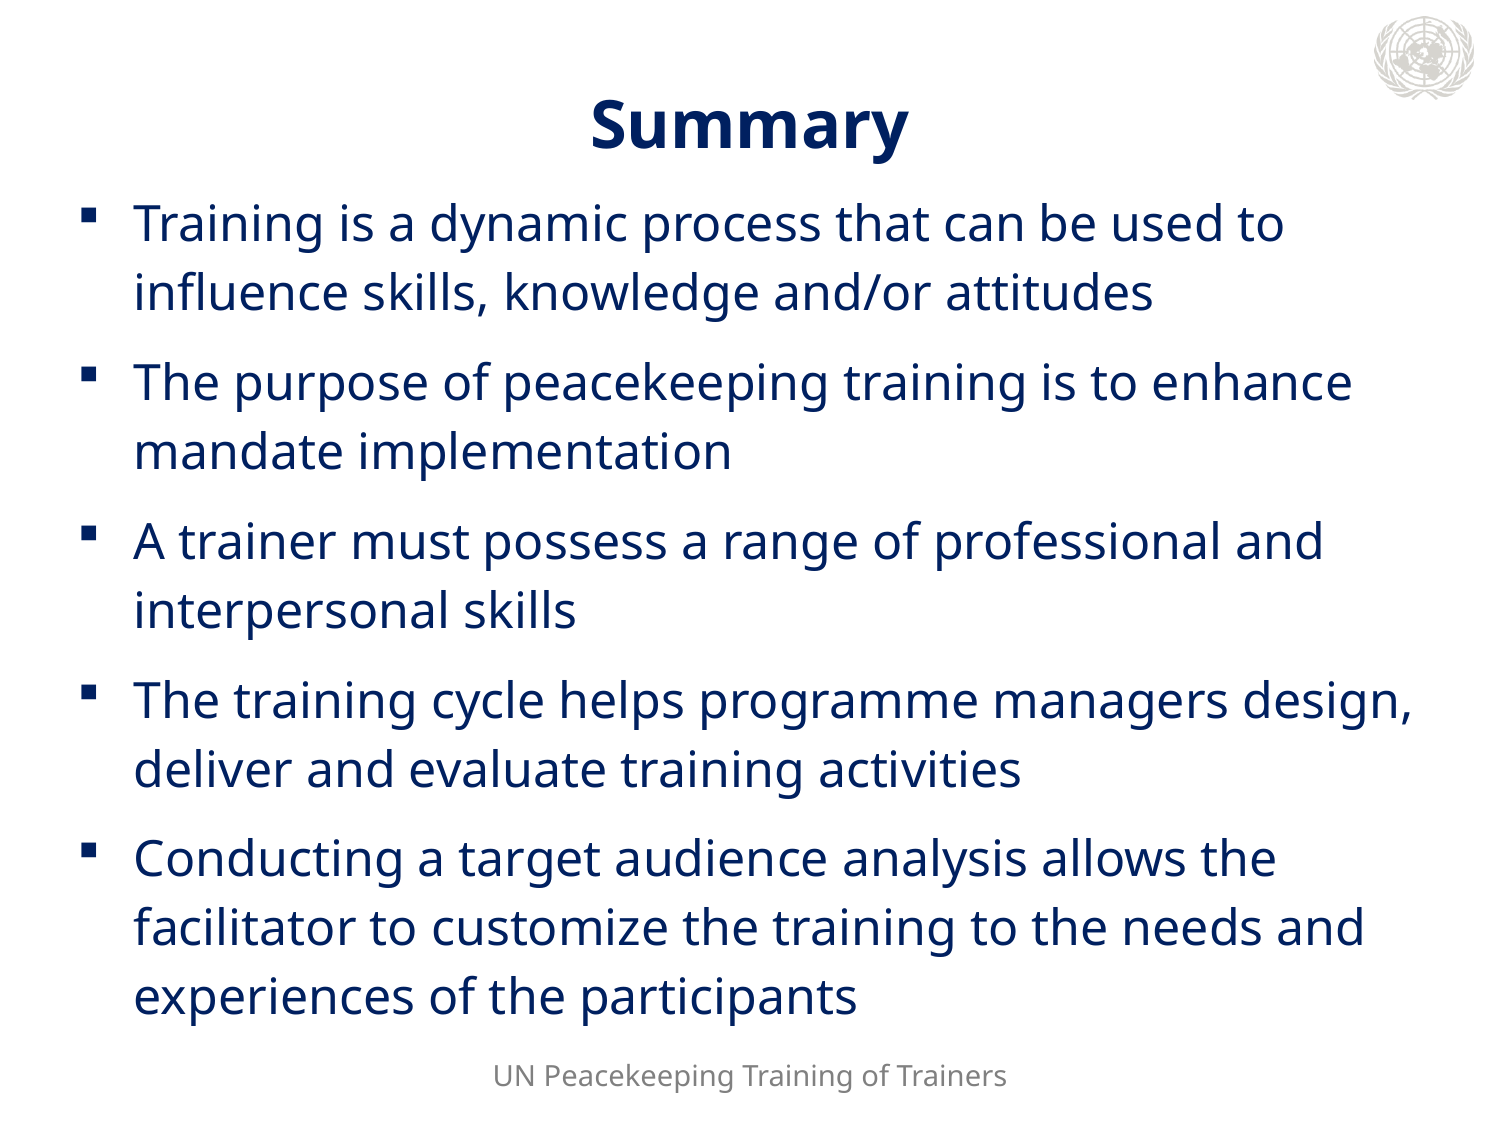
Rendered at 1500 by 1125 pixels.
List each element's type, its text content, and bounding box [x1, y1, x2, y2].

text_box Summary Training is a dynamic process that can be used to influence skills, knowledge and/or attitudes The purpose of peacekeeping training is to enhance mandate implementation A trainer must possess a range of professional and interpersonal skills The training cycle helps programme managers design, deliver and evaluate training activities Conducting a target audience analysis allows the facilitator to customize the training to the needs and experiences of the participants [62, 62, 1438, 1038]
text_box UN Peacekeeping Training of Trainers [350, 1049, 1150, 1100]
picture [1374, 16, 1474, 101]
